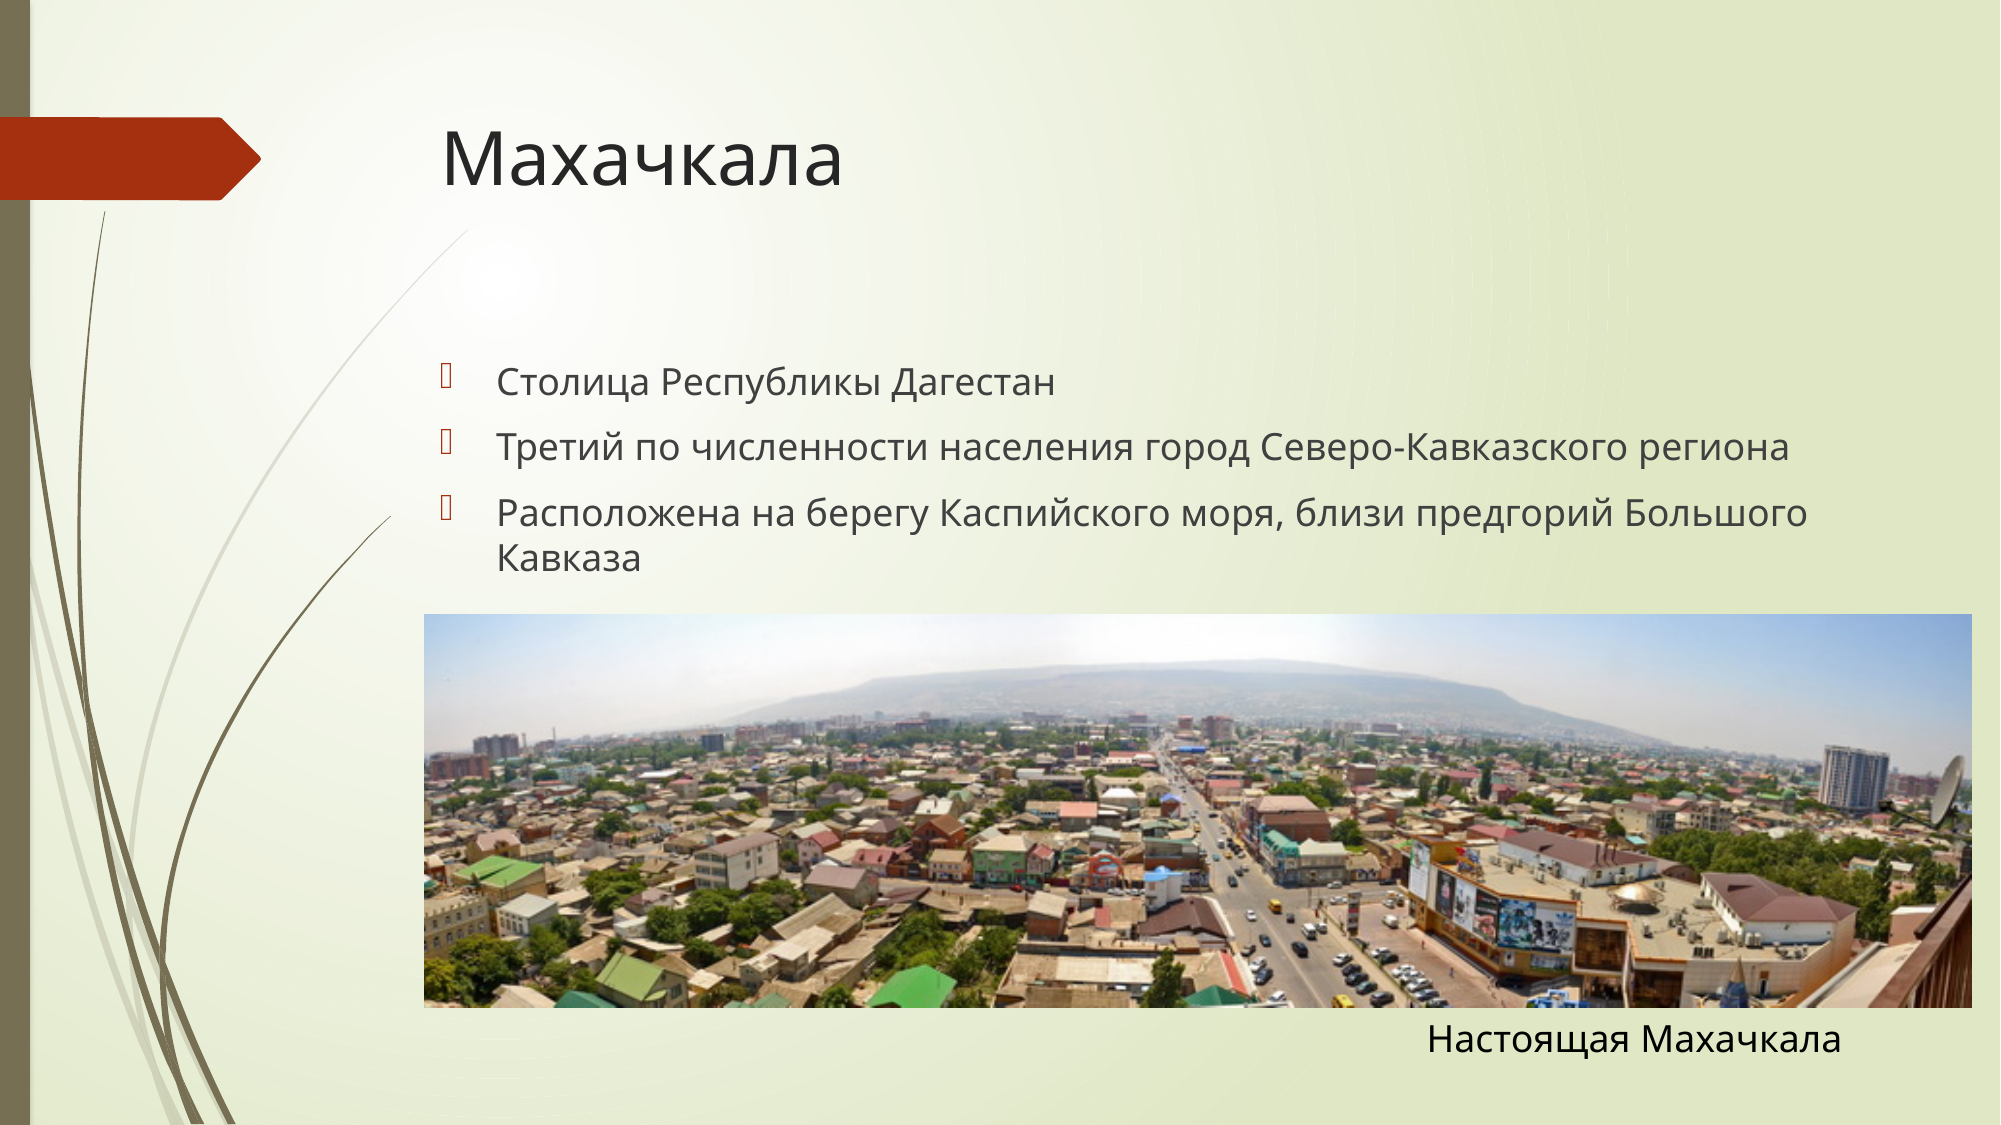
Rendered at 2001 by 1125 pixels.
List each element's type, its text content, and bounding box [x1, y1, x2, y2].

picture [424, 614, 1972, 1008]
text_box Настоящая Махачкала [1411, 1019, 1888, 1067]
title Махачкала [425, 102, 1888, 313]
list Столица Республикы Дагестан Третий по численности населения город Северо-Кавказского региона Расположена на берегу Каспийского моря, близи предгорий Большого Кавказа [424, 350, 1888, 614]
